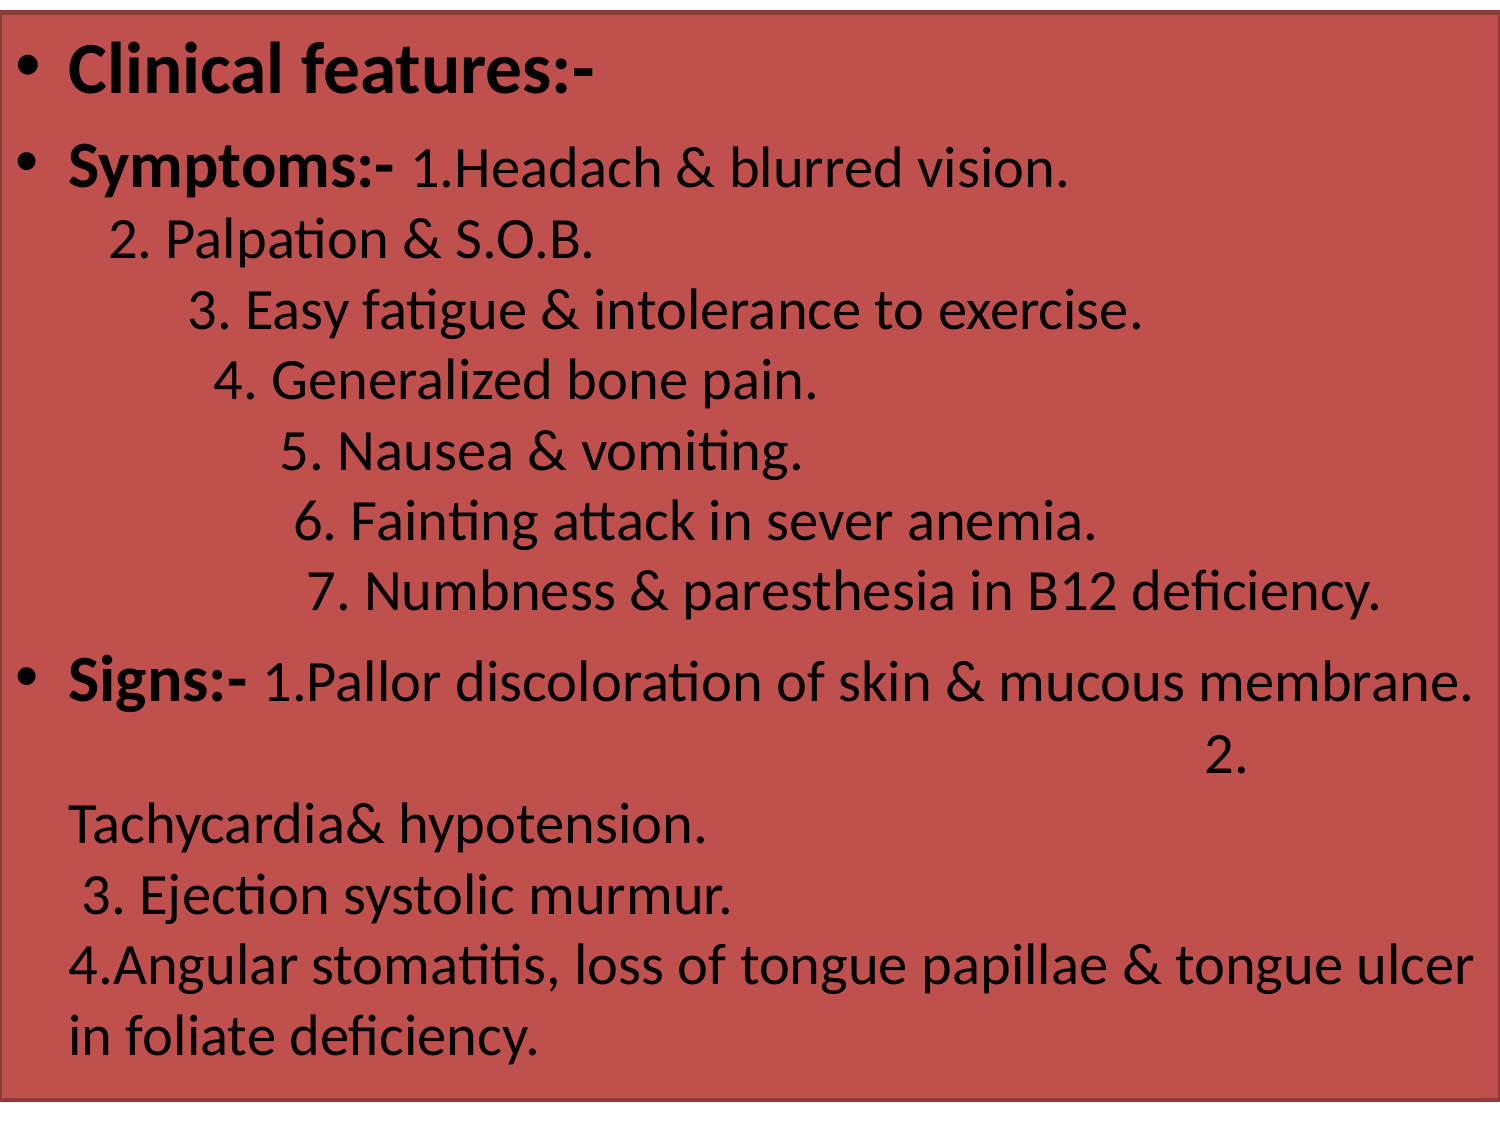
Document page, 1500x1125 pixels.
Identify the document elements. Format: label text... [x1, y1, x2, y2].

list Clinical features:- Symptoms:- 1.Headach & blurred vision. 2. Palpation & S.O.B. 3. Easy fatigue & intolerance to exercise. 4. Generalized bone pain. 5. Nausea & vomiting. 6. Fainting attack in sever anemia. 7. Numbness & paresthesia in B12 deficiency. Signs:- 1.Pallor discoloration of skin & mucous membrane. 2. Tachycardia& hypotension. 3. Ejection systolic murmur. 4.Angular stomatitis, loss of tongue papillae & tongue ulcer in foliate deficiency. [0, 10, 1500, 1102]
